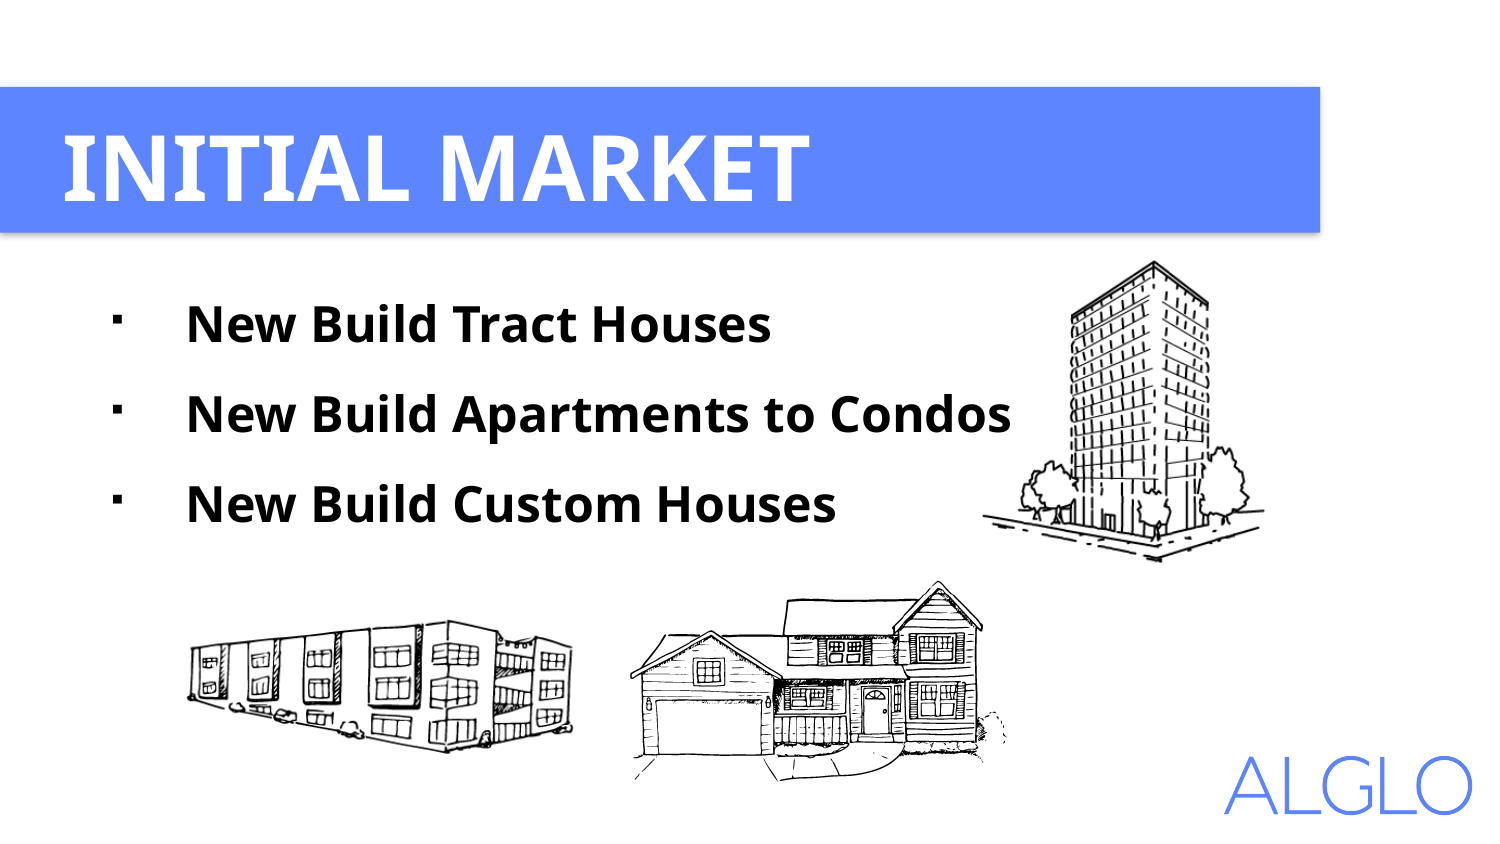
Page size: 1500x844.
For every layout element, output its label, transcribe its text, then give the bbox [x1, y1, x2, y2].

picture [179, 247, 1274, 802]
picture [1221, 753, 1475, 818]
text_box New Build Tract Houses New Build Apartments to Condos New Build Custom Houses [77, 255, 963, 541]
text_box INITIAL MARKET [47, 102, 1336, 227]
